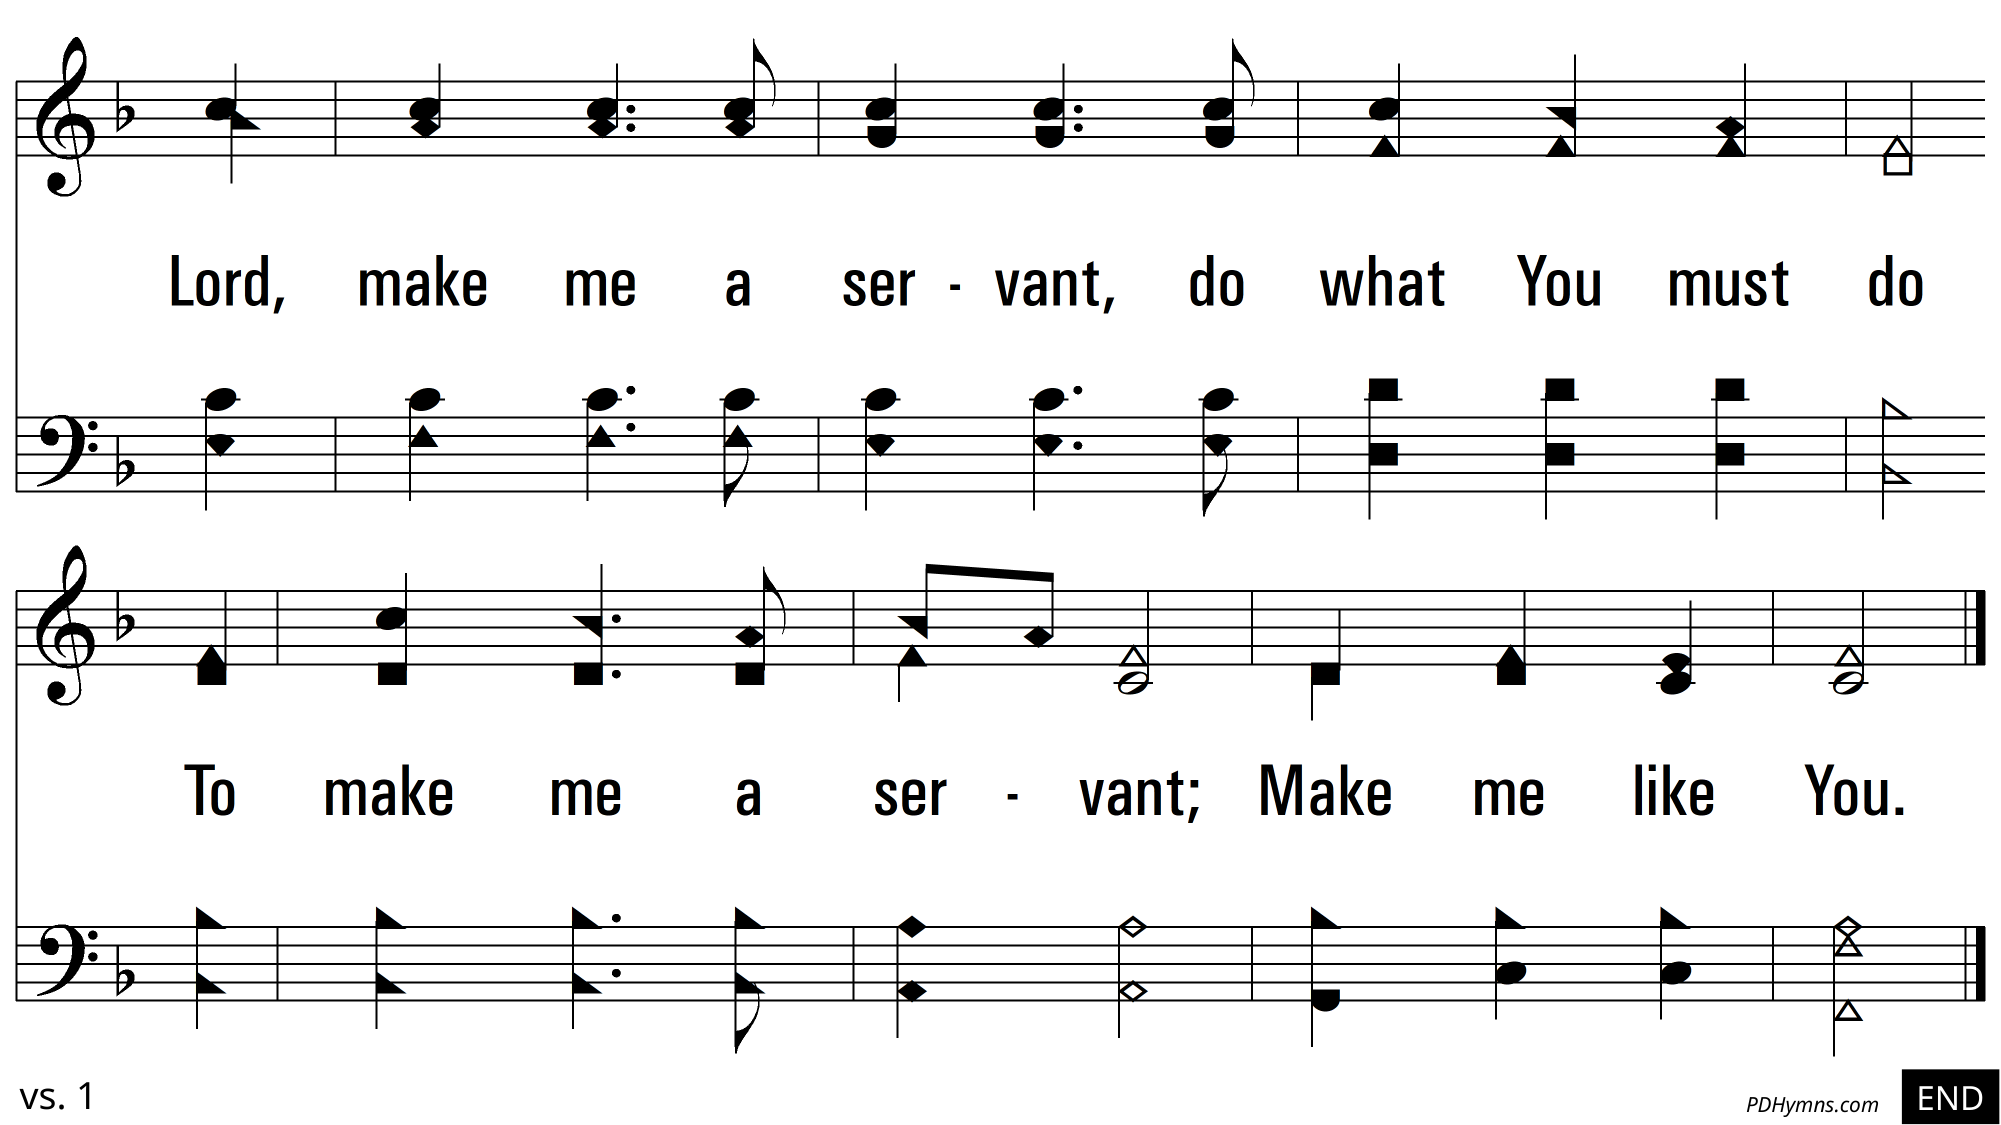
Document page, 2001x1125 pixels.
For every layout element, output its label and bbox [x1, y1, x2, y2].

picture [0, 0, 2000, 1125]
text_box [1724, 1069, 2000, 1125]
